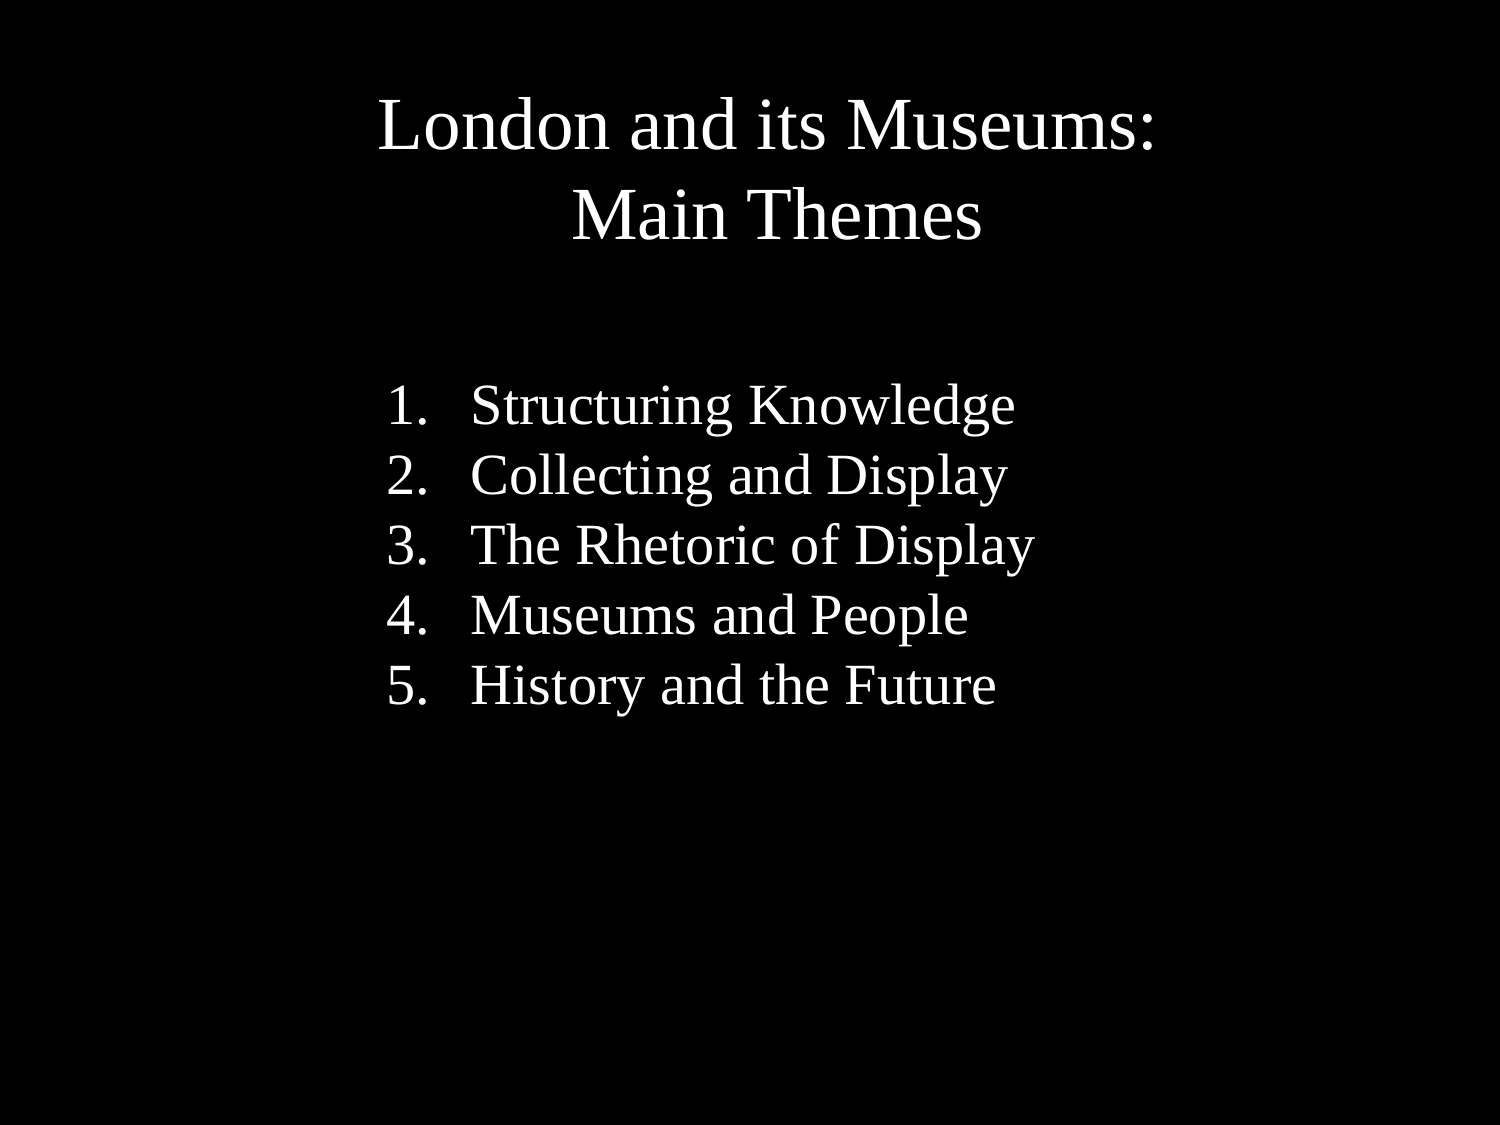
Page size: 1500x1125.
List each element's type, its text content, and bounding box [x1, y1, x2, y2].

text_box London and its Museums: Main Themes [362, 67, 1193, 263]
text_box Structuring Knowledge Collecting and Display The Rhetoric of Display Museums and People History and the Future [371, 358, 1051, 724]
